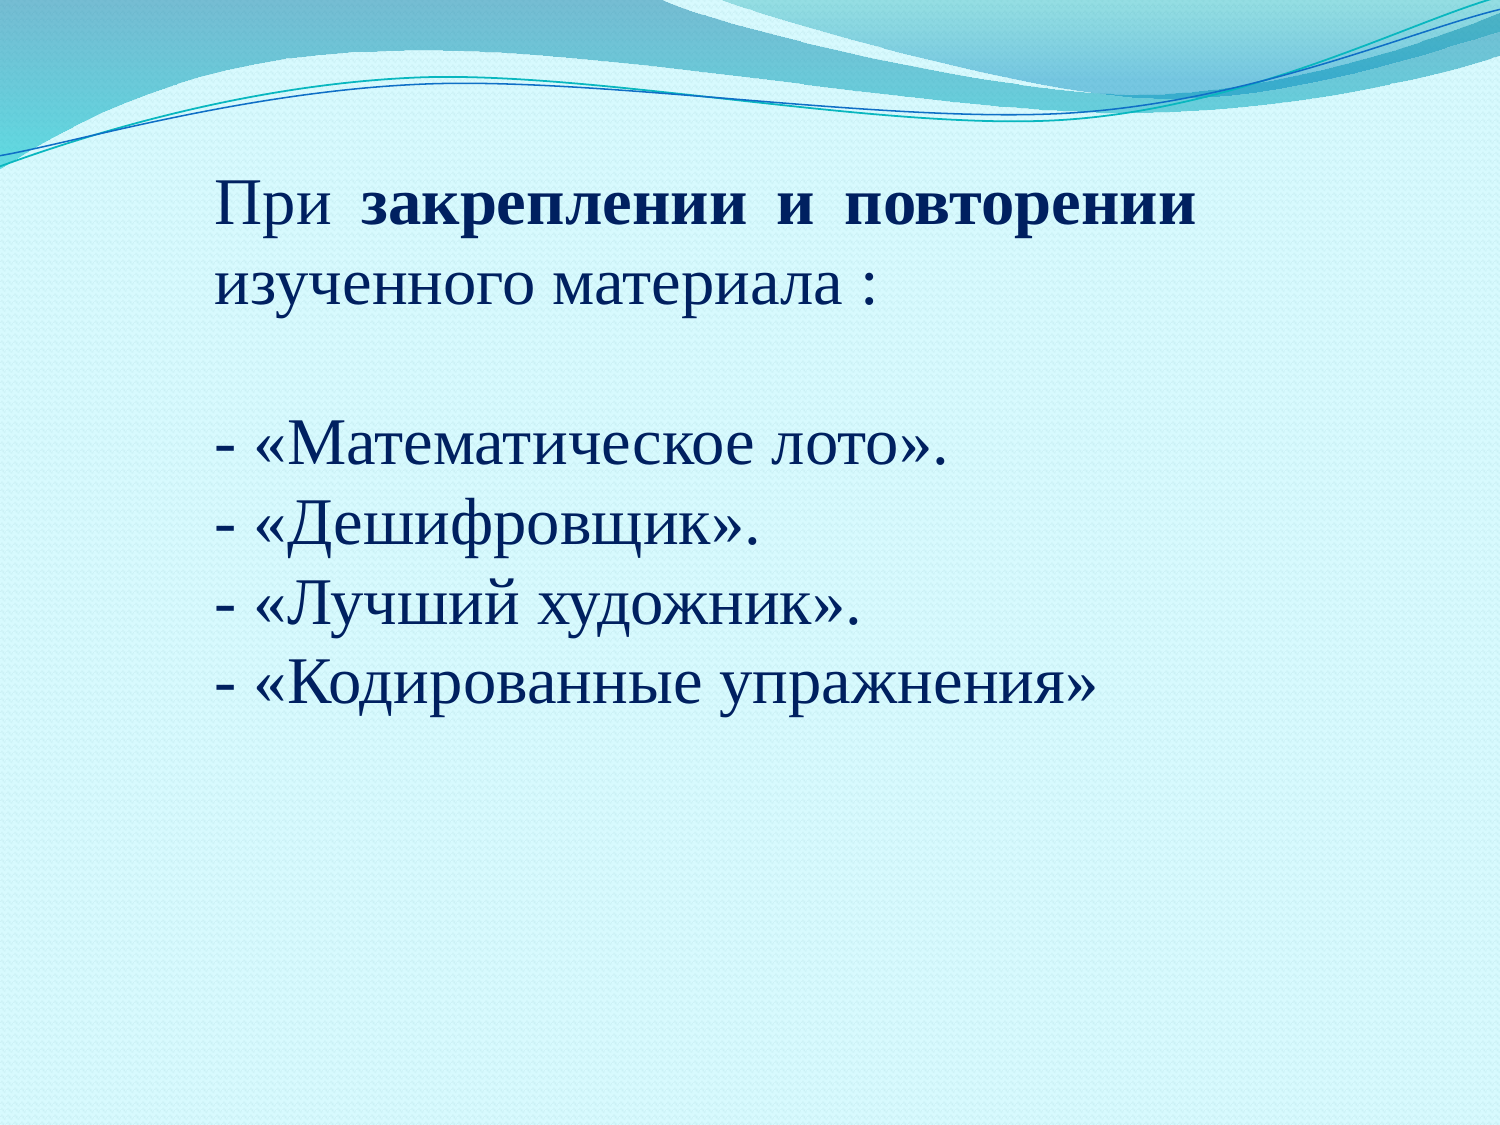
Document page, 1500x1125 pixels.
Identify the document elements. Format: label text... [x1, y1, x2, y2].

text_box При закреплении и повторении изученного материала : - «Математическое лото». - «Дешифровщик». - «Лучший художник». - «Кодированные упражнения» [200, 150, 1213, 725]
